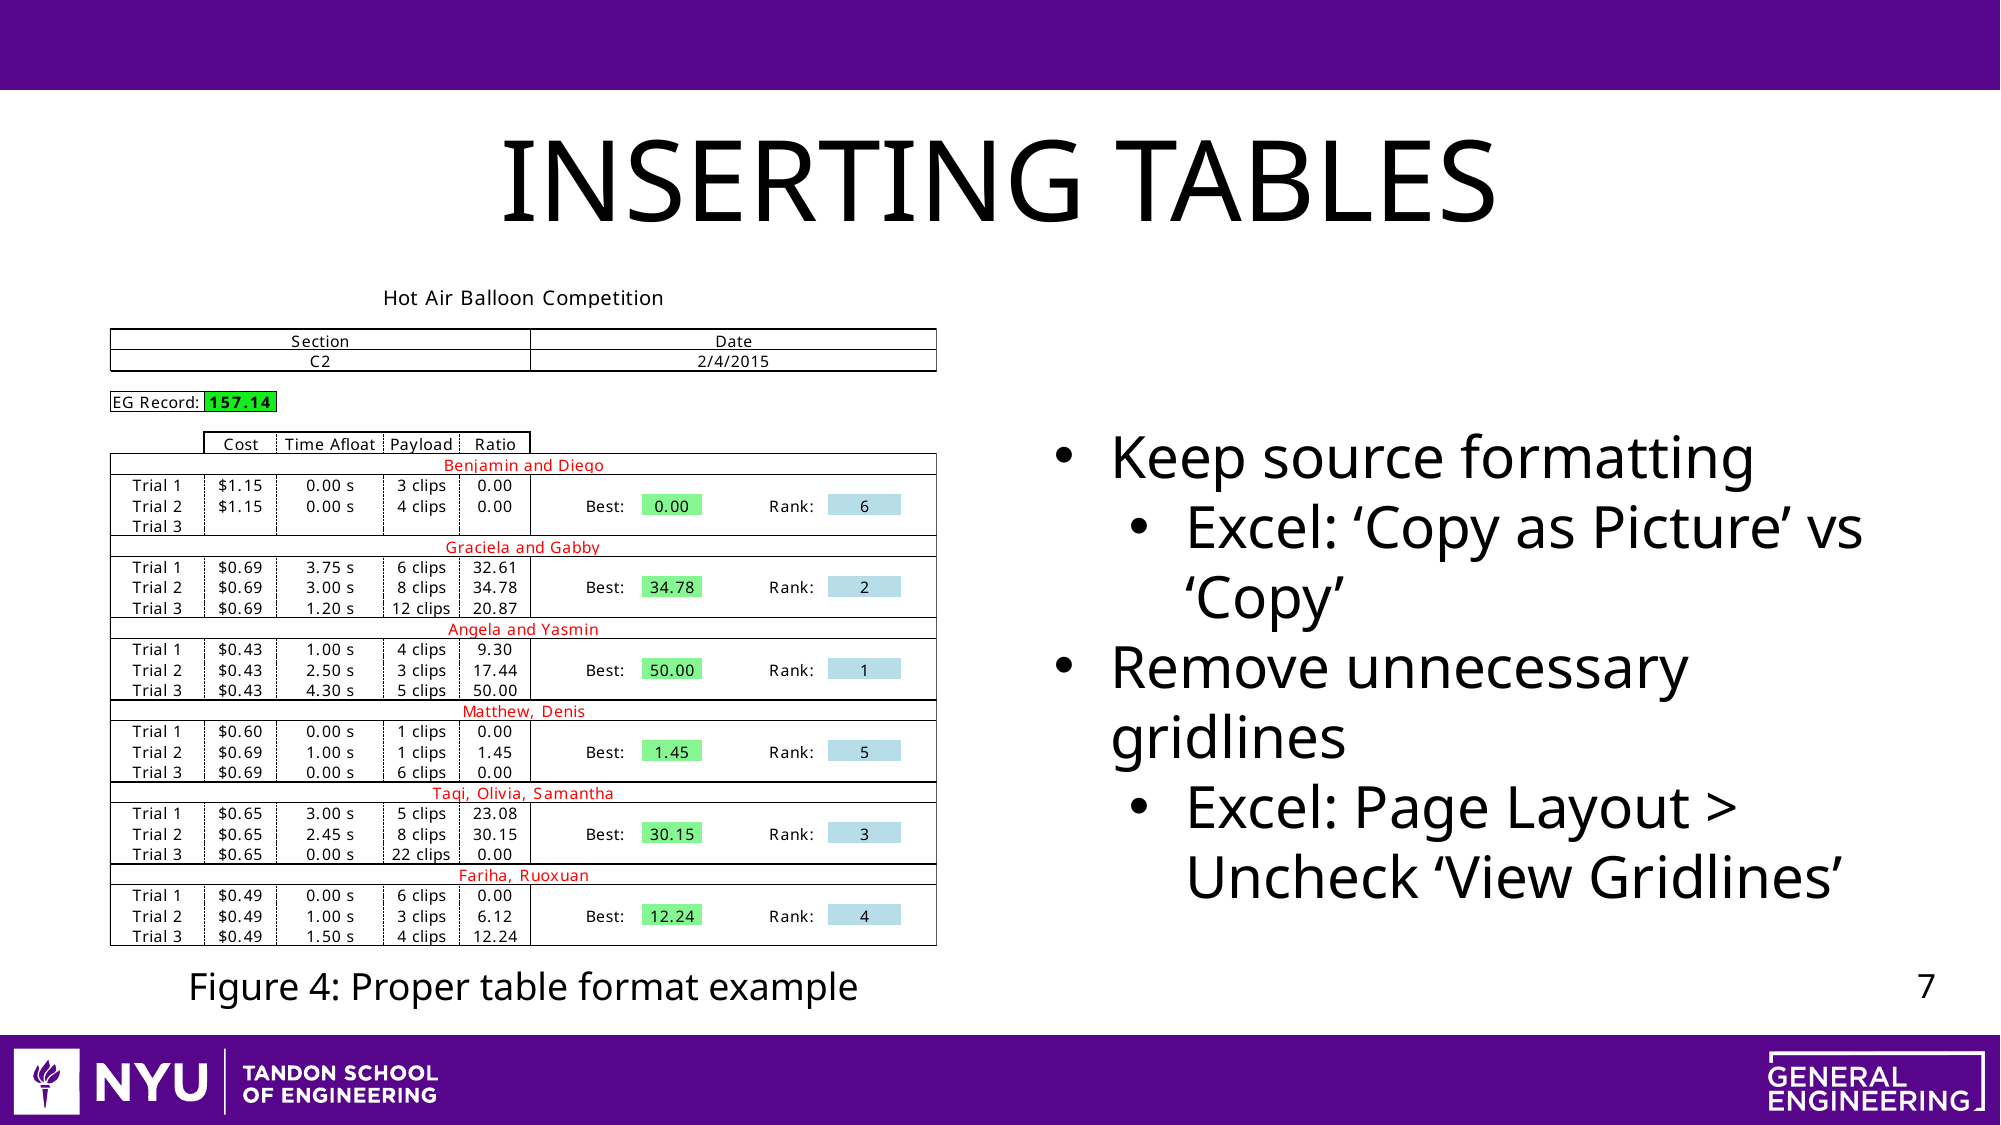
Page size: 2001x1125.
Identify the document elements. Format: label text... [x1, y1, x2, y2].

text_box INSERTING TABLES [92, 95, 1908, 254]
picture [109, 282, 938, 947]
picture [13, 1048, 438, 1115]
text_box [0, 0, 2000, 91]
text_box Figure 4: Proper table format example [173, 955, 875, 1016]
text_box Keep source formatting Excel: ‘Copy as Picture’ vs ‘Copy’ Remove unnecessary gridlines Excel: Page Layout > Uncheck ‘View Gridlines’ [1039, 412, 1953, 918]
text_box 7 [1802, 958, 1951, 1013]
text_box [0, 1034, 2000, 1125]
picture [1768, 1051, 1985, 1111]
